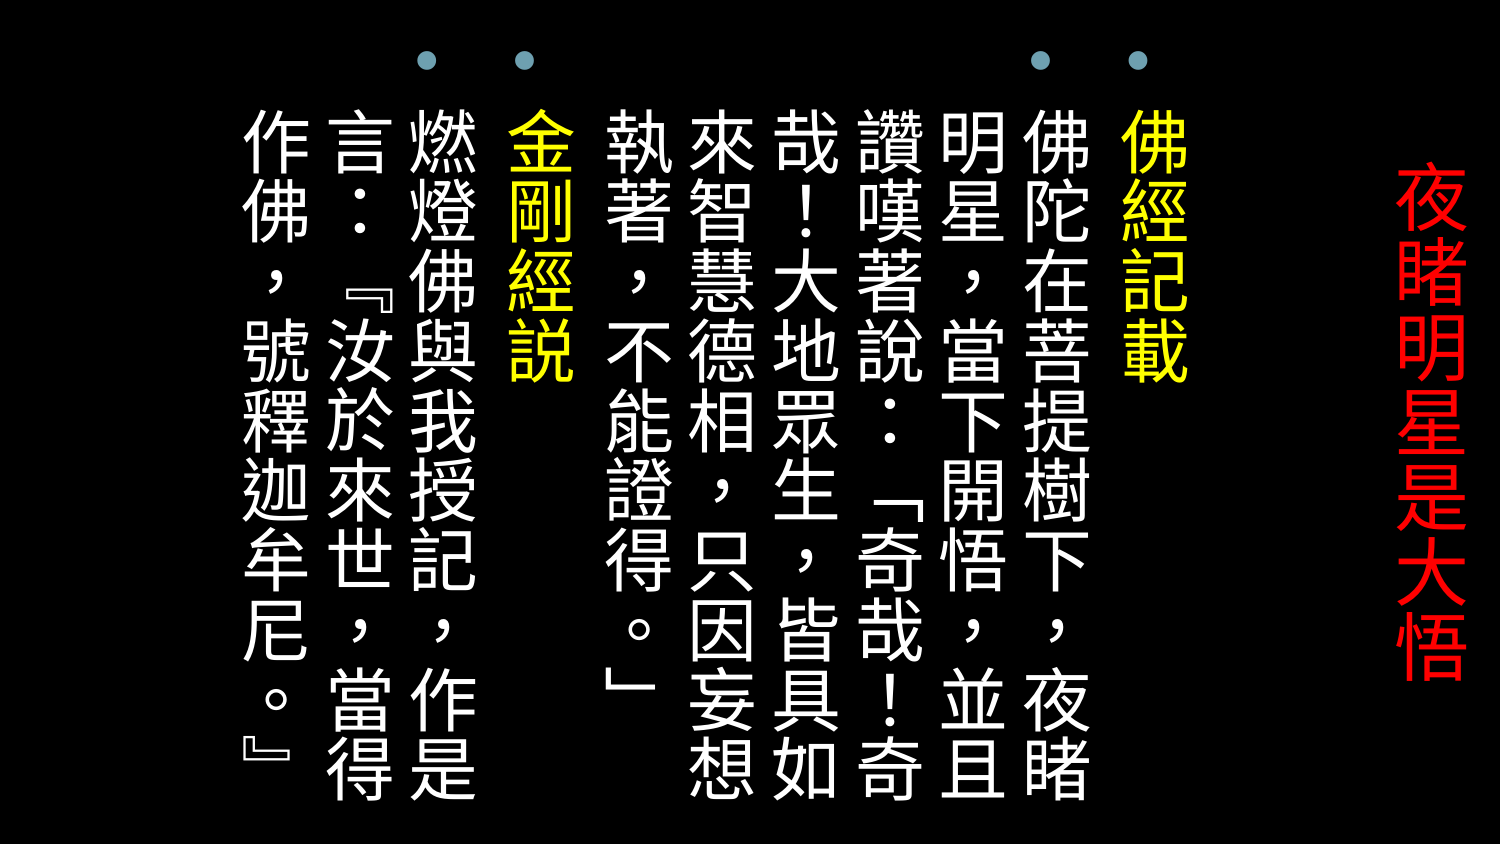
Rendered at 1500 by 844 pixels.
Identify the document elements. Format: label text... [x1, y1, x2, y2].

title 夜睹明星是大悟 [1376, 23, 1483, 821]
list 佛經記載 佛陀在菩提樹下，夜睹明星，當下開悟，並且讚嘆著說：「奇哉！奇哉！大地眾生，皆具如來智慧德相，只因妄想執著，不能證得。」 金剛經説 燃燈佛與我授記，作是言：『汝於來世，當得作佛，號釋迦牟尼。』 [29, 27, 1353, 820]
